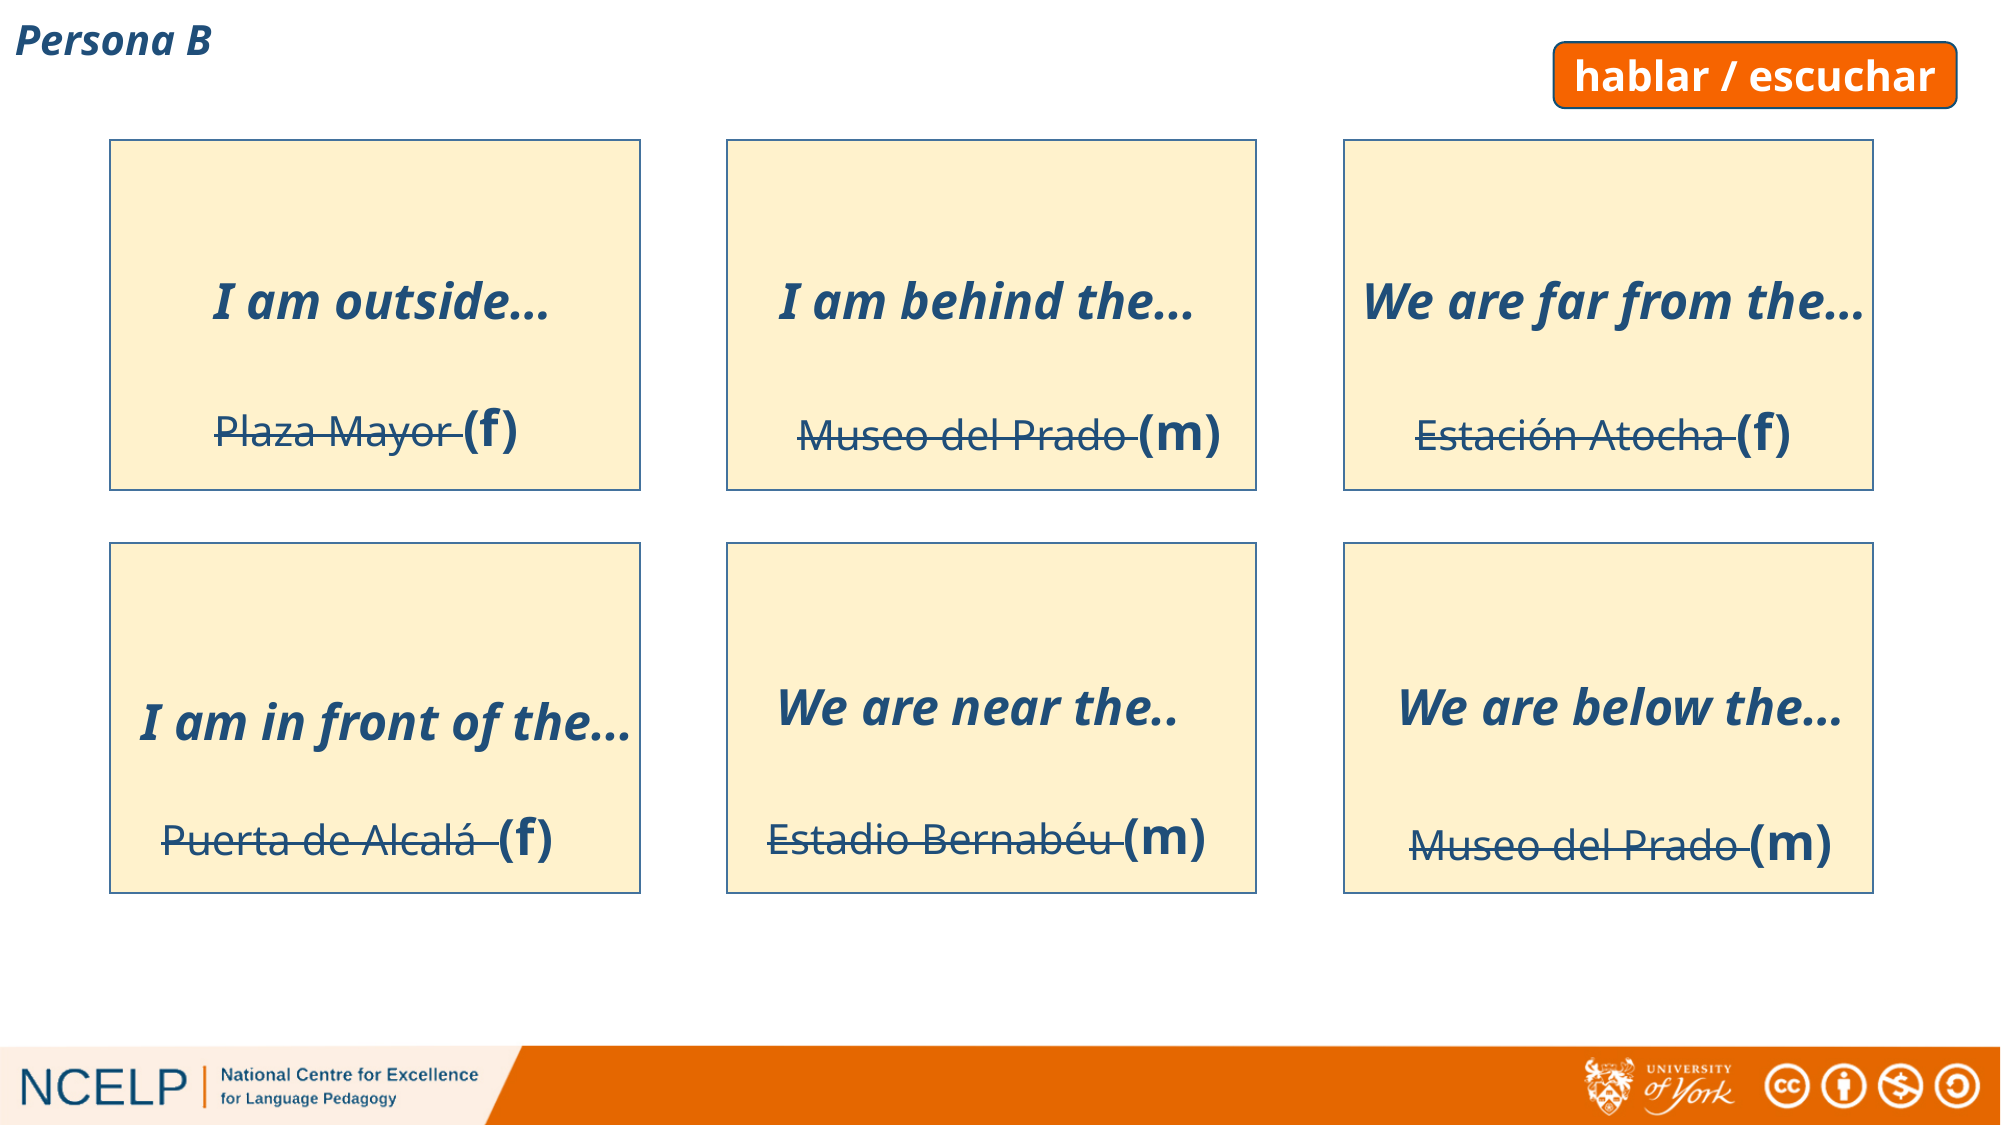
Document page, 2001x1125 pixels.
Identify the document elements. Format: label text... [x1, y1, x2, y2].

text_box [1343, 542, 1874, 894]
text_box Estadio Bernabéu (m) [752, 797, 1257, 872]
picture [0, 0, 2001, 1125]
text_box [109, 542, 641, 894]
text_box [1343, 337, 1874, 491]
text_box [726, 872, 1257, 894]
text_box Estación Atocha (f) [1400, 392, 1899, 468]
text_box Museo del Prado (m) [1394, 803, 1907, 878]
text_box I am outside… [199, 262, 636, 337]
text_box We are below the… [1382, 667, 1919, 743]
text_box Persona B [0, 6, 240, 72]
text_box We are near the.. [762, 667, 1313, 743]
text_box Puerta de Alcalá (f) [146, 797, 753, 873]
text_box Plaza Mayor (f) [199, 389, 589, 464]
text_box hablar / escuchar [1552, 41, 1958, 110]
text_box [109, 139, 641, 491]
text_box We are far from the… [1349, 262, 1899, 337]
text_box Museo del Prado (m) [782, 392, 1287, 468]
text_box I am behind the... [765, 262, 1349, 337]
text_box [726, 139, 1257, 491]
text_box I am in front of the... [127, 683, 710, 759]
text_box [1343, 139, 1874, 262]
text_box [726, 542, 1257, 797]
